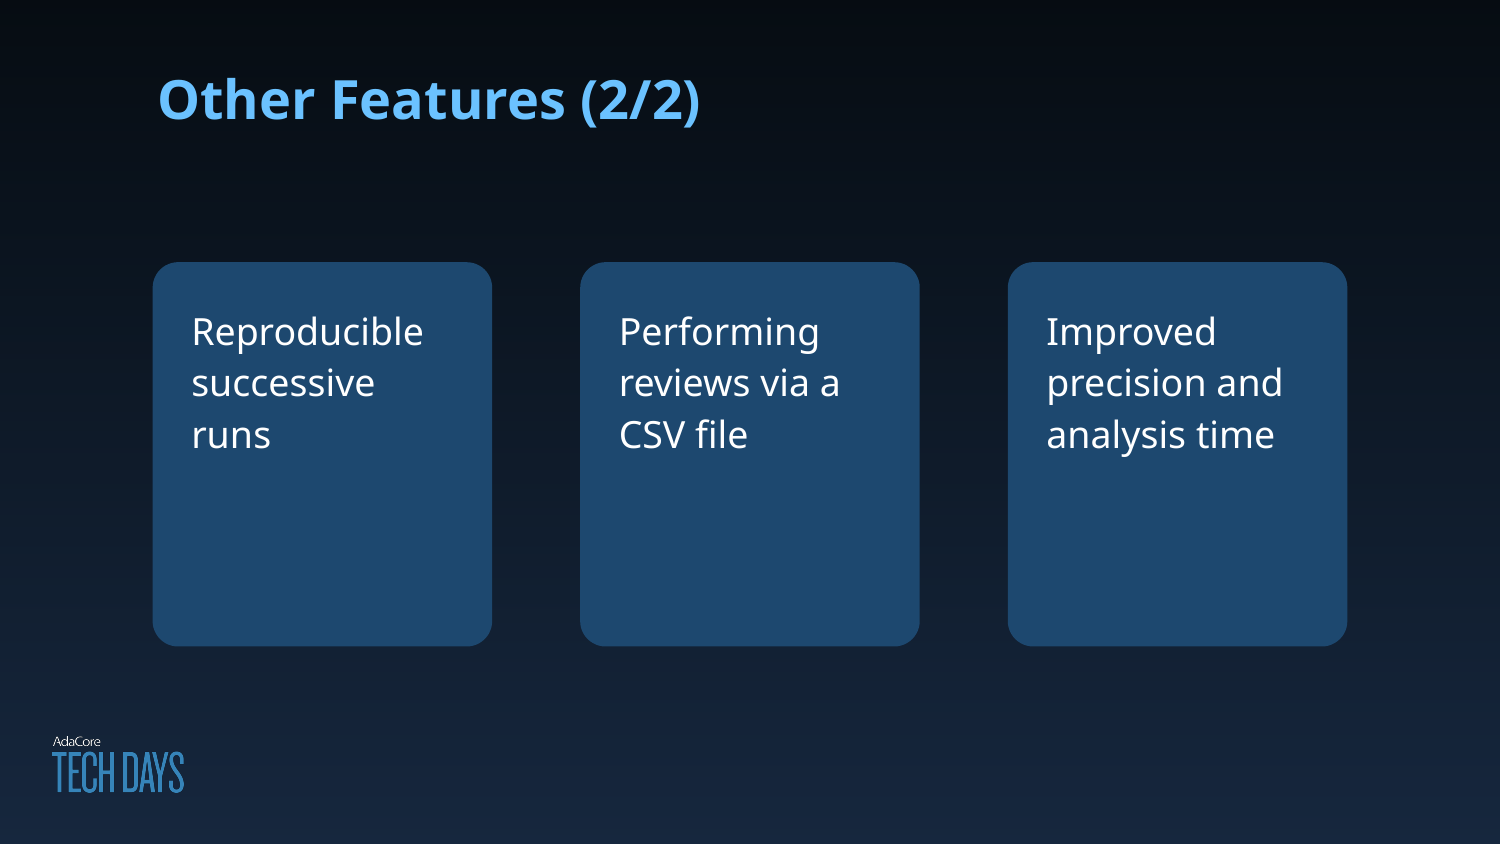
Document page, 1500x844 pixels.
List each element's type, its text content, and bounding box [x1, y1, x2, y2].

text_box Improved precision and analysis time [1007, 262, 1348, 647]
picture [52, 736, 185, 794]
text_box Reproducible successive runs [152, 262, 493, 647]
text_box Performing reviews via a CSV file [580, 262, 920, 647]
title Other Features (2/2) [154, 55, 1346, 145]
